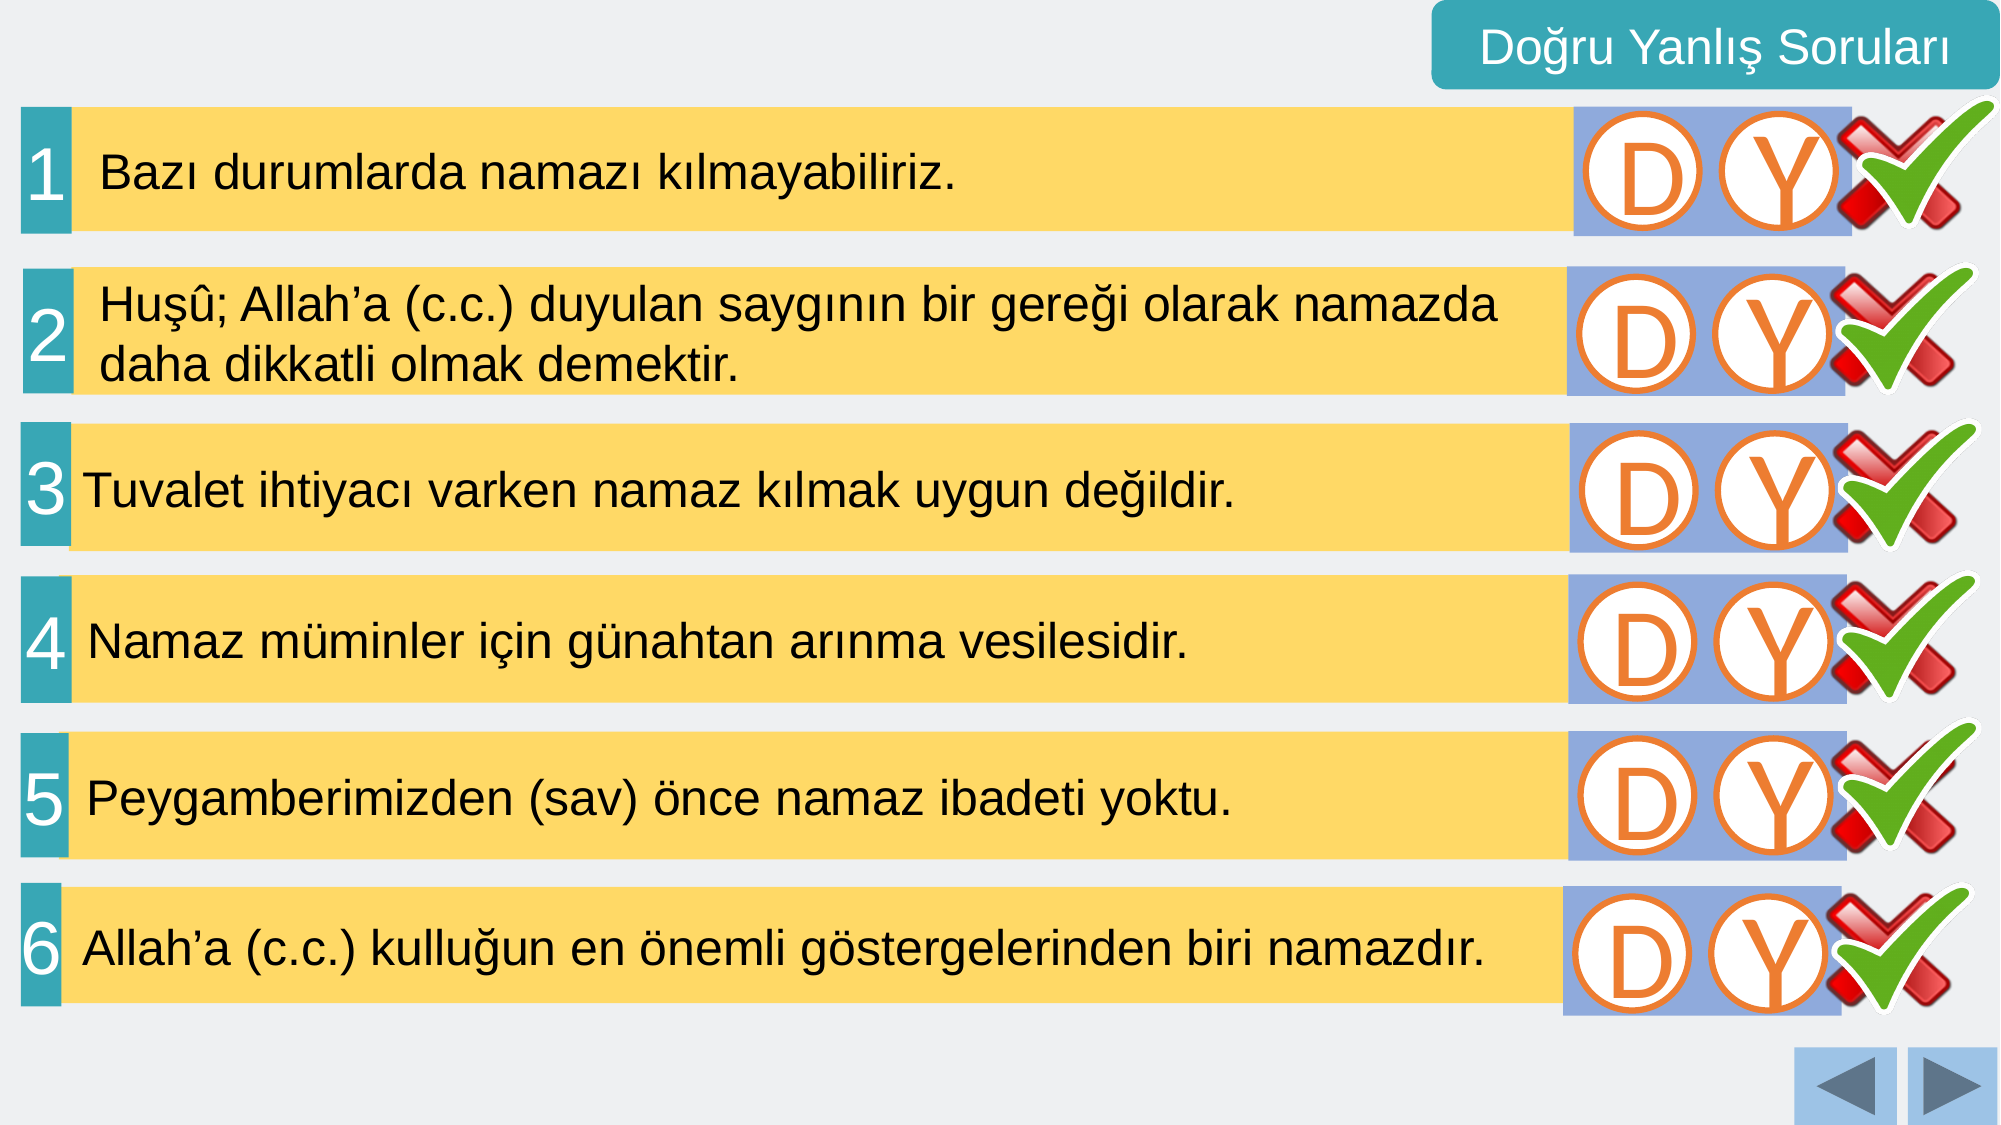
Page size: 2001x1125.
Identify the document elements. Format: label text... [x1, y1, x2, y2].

text_box D [1584, 112, 1701, 229]
text_box Doğru Yanlış Soruları [1430, 0, 2000, 91]
text_box [1822, 421, 1837, 552]
text_box 4 [20, 575, 73, 704]
text_box Tuvalet ihtiyacı varken namaz kılmak uygun değildir. [68, 423, 1569, 552]
text_box Y [1710, 895, 1827, 1012]
text_box [1821, 731, 1966, 863]
text_box [1573, 106, 1826, 237]
text_box Y [1715, 737, 1832, 854]
text_box [1855, 95, 2000, 229]
text_box [1793, 1046, 1898, 1125]
text_box 1 [20, 106, 73, 235]
text_box Bazı durumlarda namazı kılmayabiliriz. [73, 106, 1573, 232]
text_box Y [1715, 583, 1832, 700]
text_box [1834, 261, 1980, 396]
text_box [1567, 573, 1848, 705]
text_box [1816, 884, 1830, 1016]
text_box [1569, 422, 1849, 554]
text_box Peygamberimizden (sav) önce namaz ibadeti yoktu. [58, 731, 1567, 860]
text_box [1830, 881, 1976, 1016]
text_box D [1580, 432, 1697, 549]
text_box [1837, 418, 1983, 553]
text_box [1837, 717, 1983, 851]
text_box [1826, 106, 1971, 238]
text_box D [1578, 275, 1694, 392]
text_box D [1574, 895, 1691, 1012]
text_box Huşû; Allah’a (c.c.) duyulan saygının bir gereği olarak namazda daha dikkatli olmak demektir. [70, 266, 1566, 396]
text_box Y [1716, 432, 1833, 549]
text_box [1567, 730, 1837, 862]
text_box [1836, 569, 1981, 704]
text_box Y [1714, 275, 1831, 392]
text_box [1819, 264, 1834, 396]
text_box D [1579, 737, 1696, 854]
text_box [1562, 885, 1843, 1017]
text_box 5 [20, 732, 70, 858]
text_box 6 [20, 882, 62, 1008]
text_box D [1579, 583, 1696, 700]
text_box 3 [20, 421, 72, 547]
text_box Allah’a (c.c.) kulluğun en önemli göstergelerinden biri namazdır. [62, 886, 1562, 1004]
text_box [1821, 572, 1836, 704]
text_box Y [1720, 112, 1837, 229]
text_box Namaz müminler için günahtan arınma vesilesidir. [58, 574, 1567, 704]
text_box [1907, 1046, 1998, 1125]
text_box [1566, 265, 1847, 397]
text_box 2 [22, 268, 75, 394]
